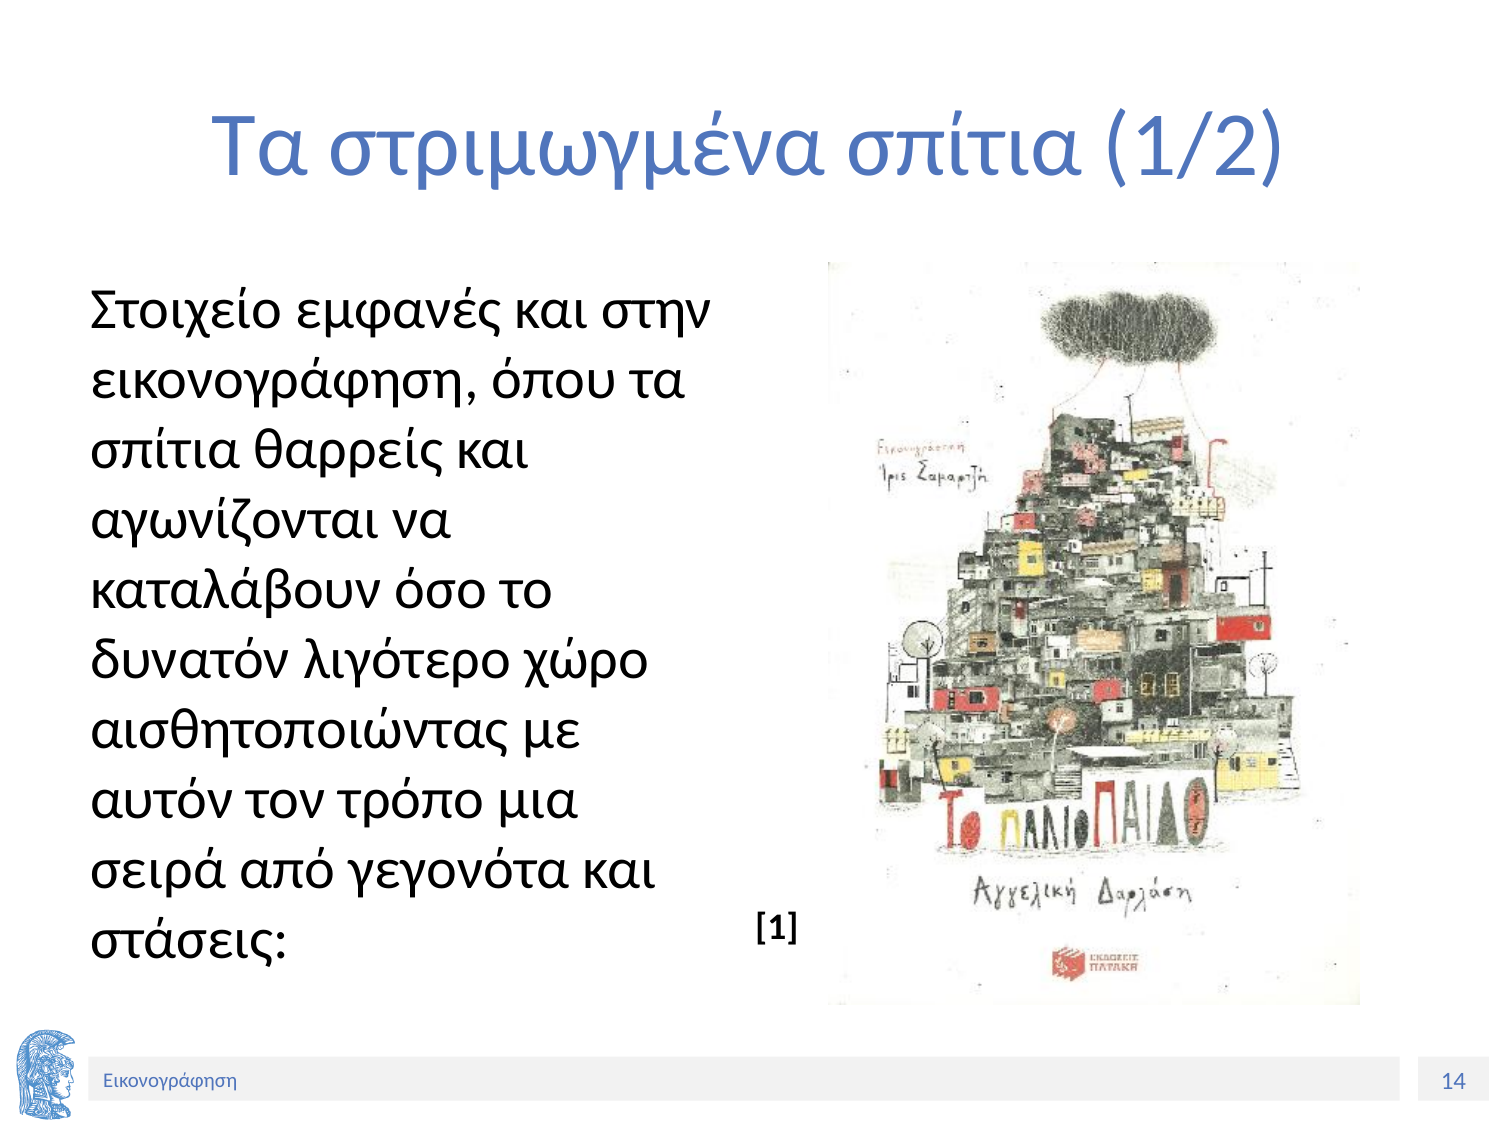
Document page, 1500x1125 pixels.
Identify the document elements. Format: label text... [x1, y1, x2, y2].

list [827, 262, 1360, 1006]
text_box [1] [740, 895, 818, 955]
list Στοιχείο εμφανές και στην εικονογράφηση, όπου τα σπίτια θαρρείς και αγωνίζονται να καταλάβουν όσο το δυνατόν λιγότερο χώρο αισθητοποιώντας με αυτόν τον τρόπο μια σειρά από γεγονότα και στάσεις: [75, 262, 738, 1005]
title Τα στριμωγμένα σπίτια (1/2) [75, 45, 1425, 233]
picture [9, 1026, 81, 1120]
